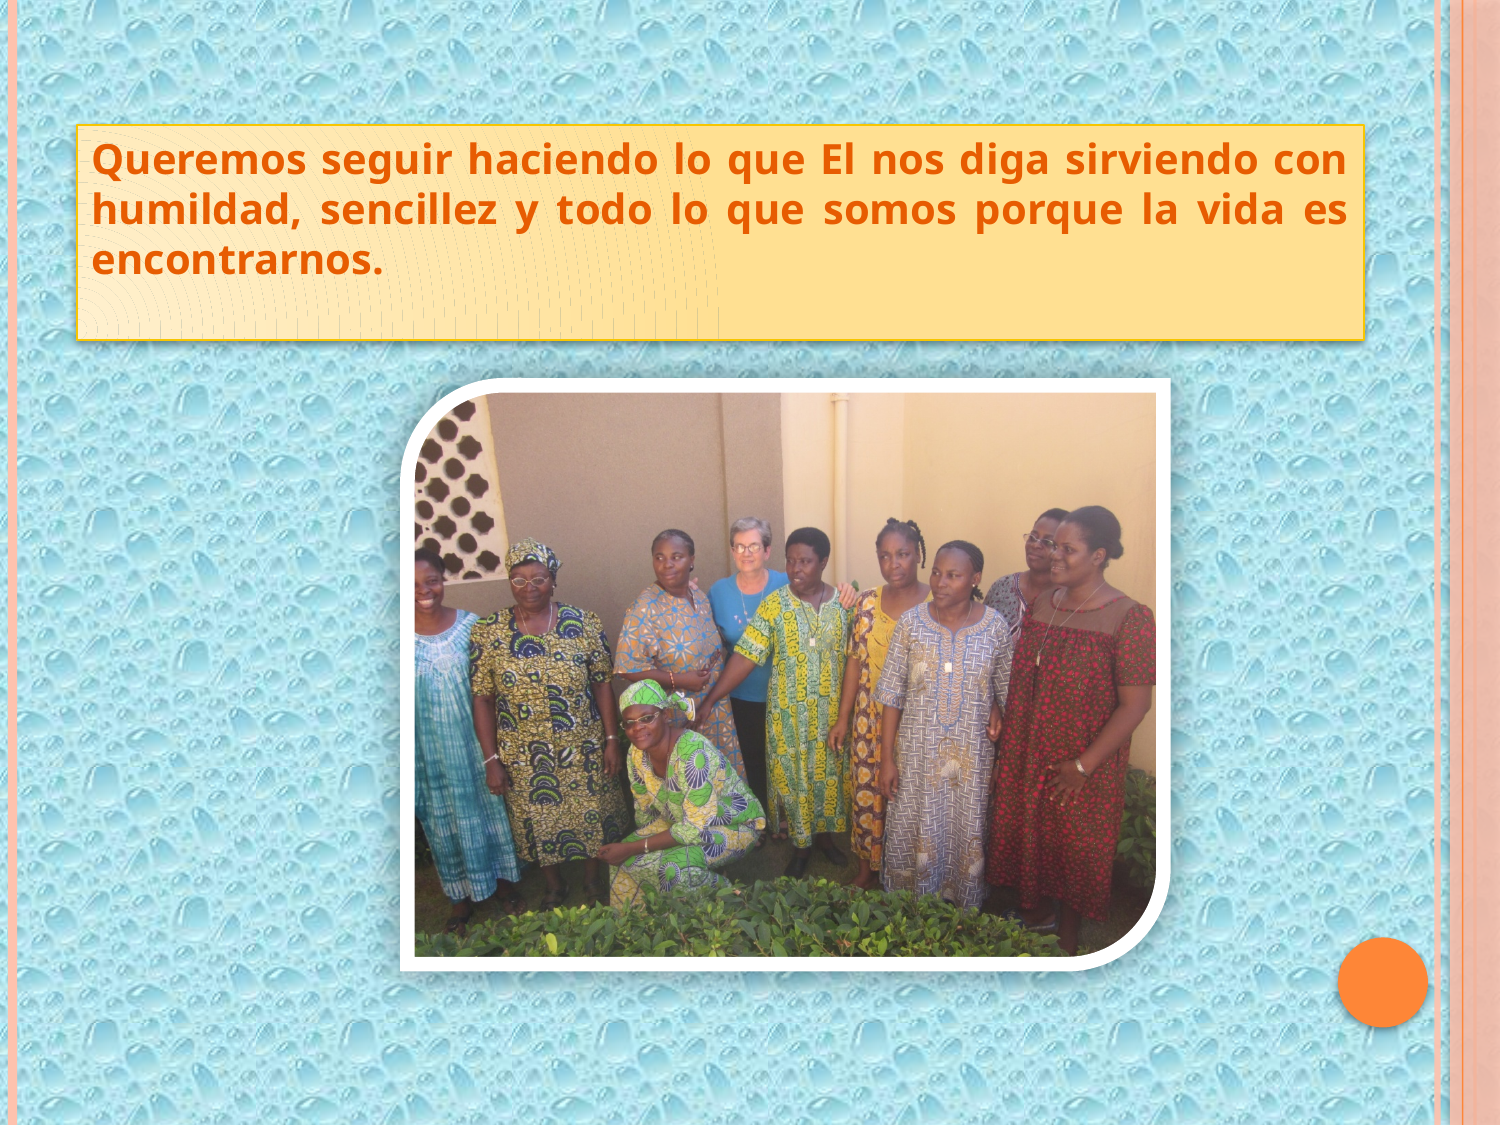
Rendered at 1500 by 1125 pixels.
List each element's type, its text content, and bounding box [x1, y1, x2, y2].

picture [0, 0, 7, 1125]
picture [1441, 0, 1449, 1125]
text_box Queremos seguir haciendo lo que El nos diga sirviendo con humildad, sencillez y todo lo que somos porque la vida es encontrarnos. [76, 124, 1365, 341]
picture [18, 0, 1434, 1125]
